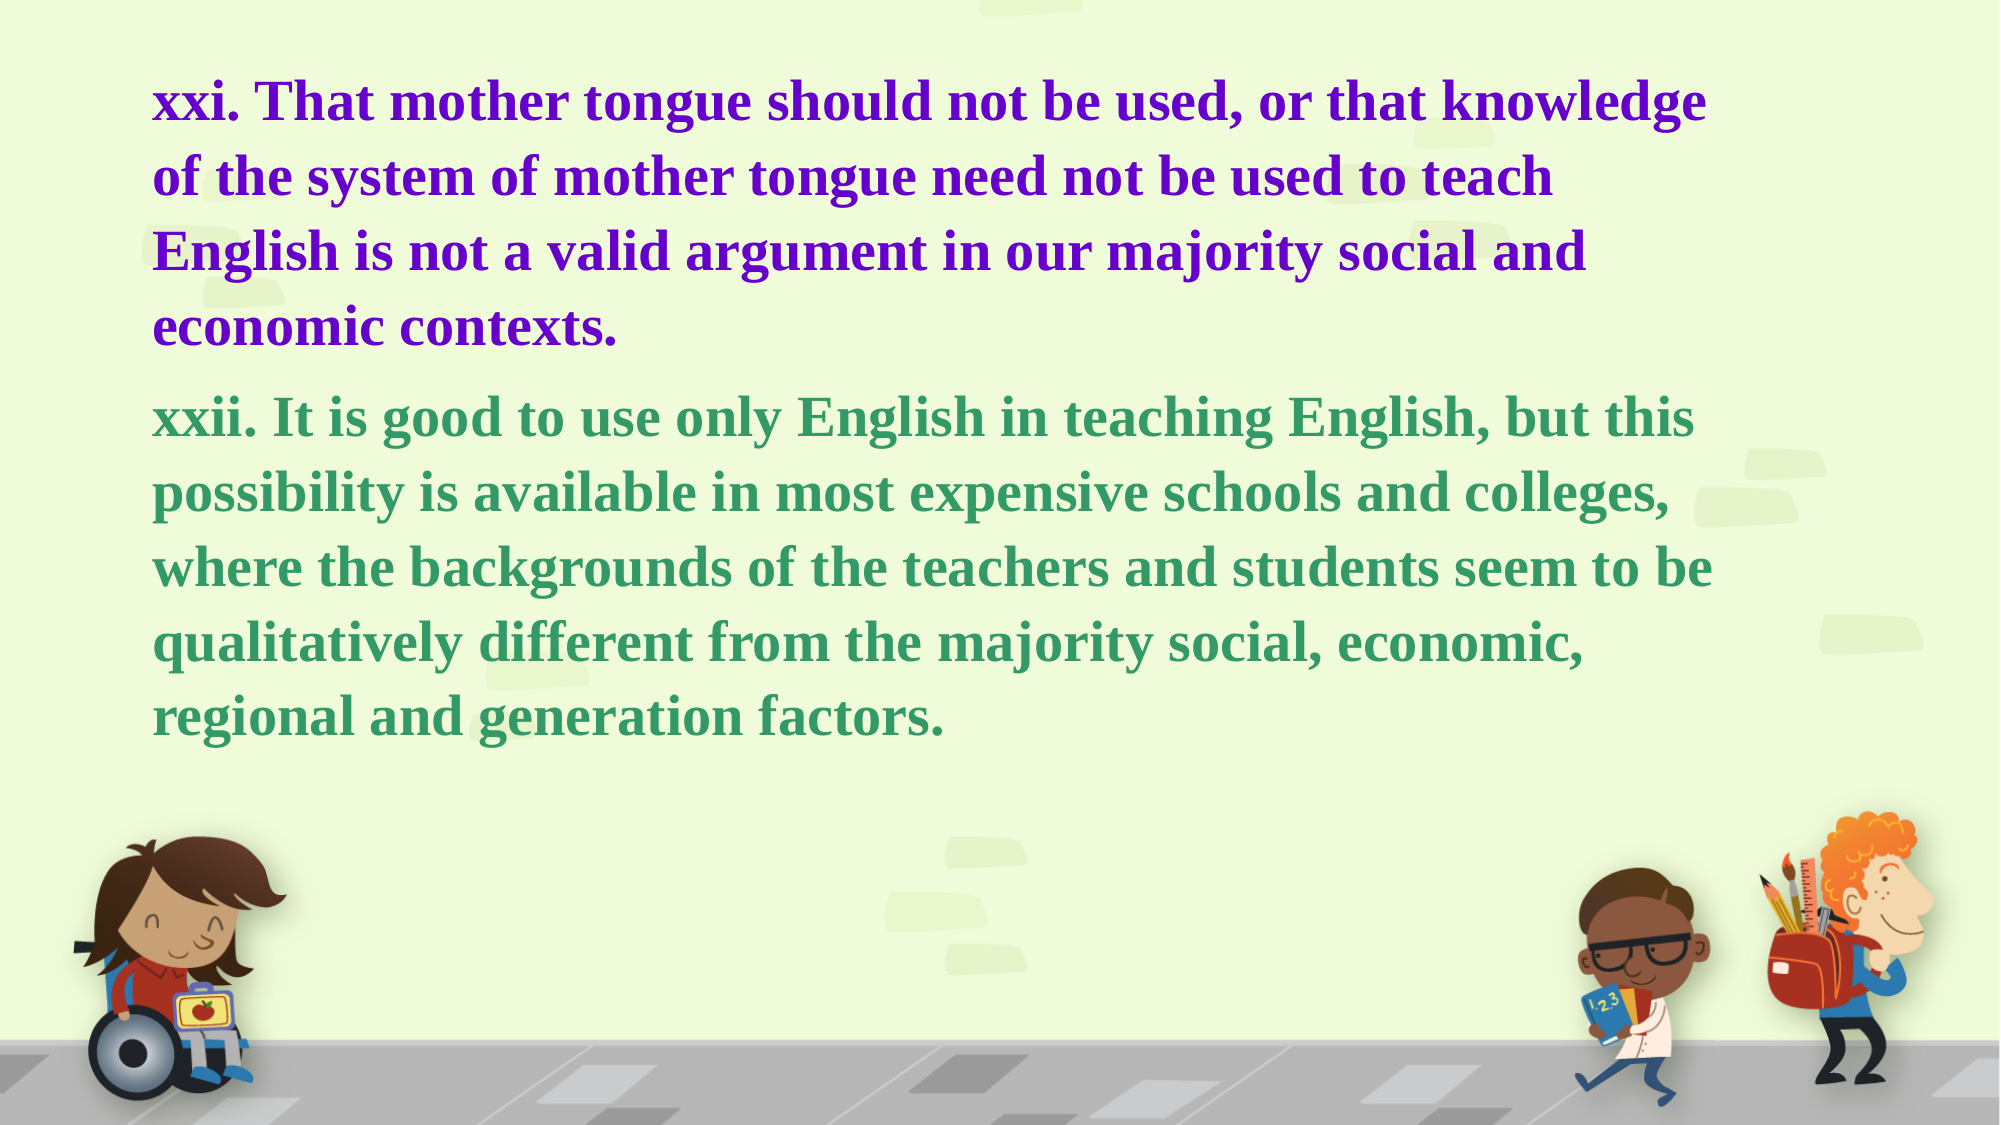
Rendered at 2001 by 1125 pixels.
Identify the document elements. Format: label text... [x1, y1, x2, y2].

picture [0, 0, 2000, 1125]
text_box xxi. That mother tongue should not be used, or that knowledge of the system of mother tongue need not be used to teach English is not a valid argument in our majority social and economic contexts. xxii. It is good to use only English in teaching English, but this possibility is available in most expensive schools and colleges, where the backgrounds of the teachers and students seem to be qualitatively different from the majority social, economic, regional and generation factors. [137, 50, 1738, 755]
